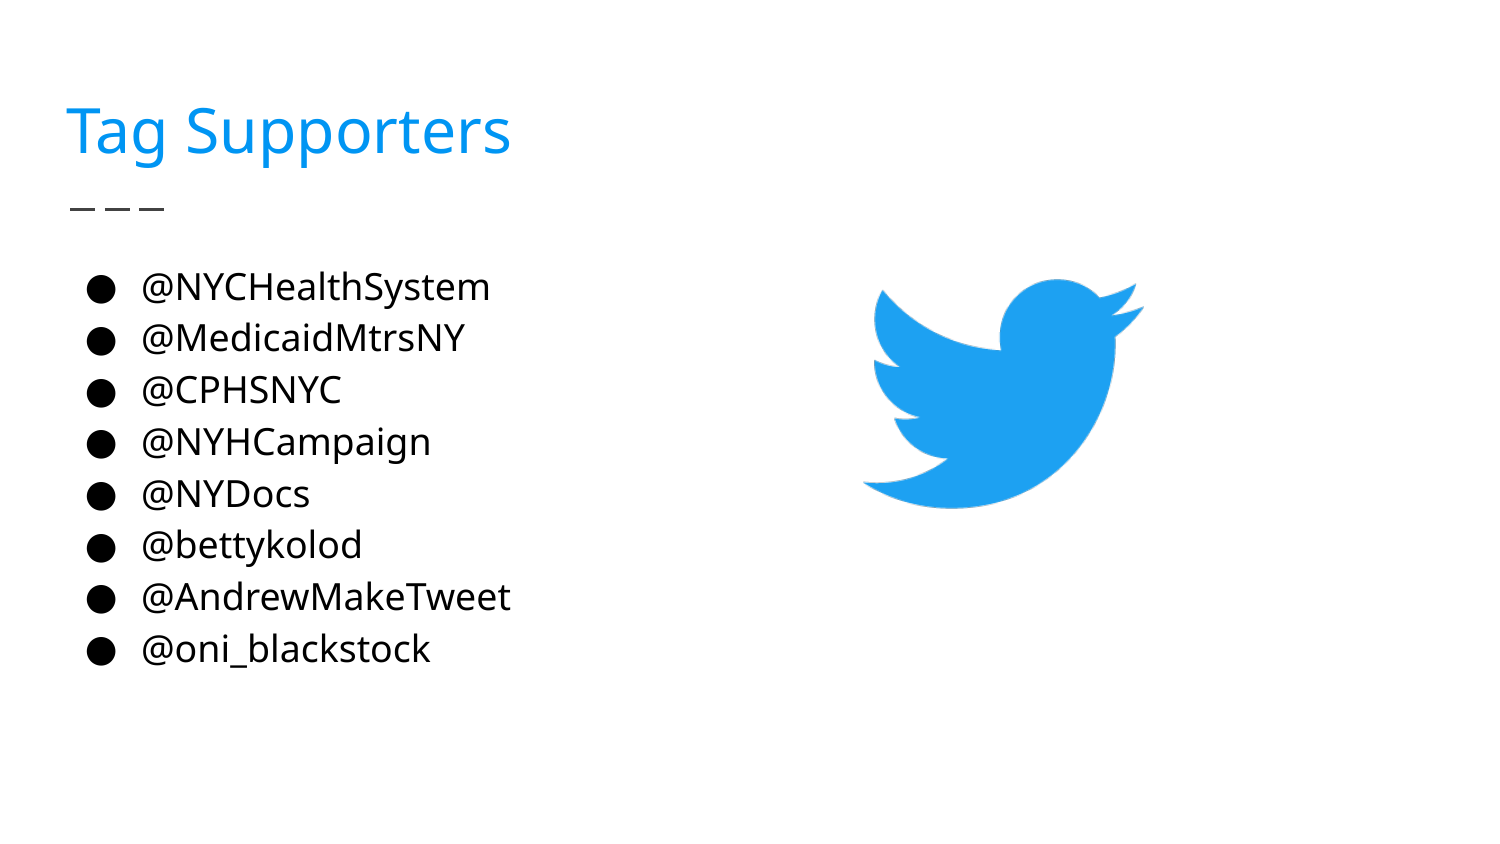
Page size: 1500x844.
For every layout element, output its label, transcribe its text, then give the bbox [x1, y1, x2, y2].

picture [779, 169, 1229, 619]
list @NYCHealthSystem @MedicaidMtrsNY @CPHSNYC @NYHCampaign @NYDocs @bettykolod @AndrewMakeTweet @oni_blackstock [51, 240, 1449, 750]
title Tag Supporters [51, 61, 1449, 182]
